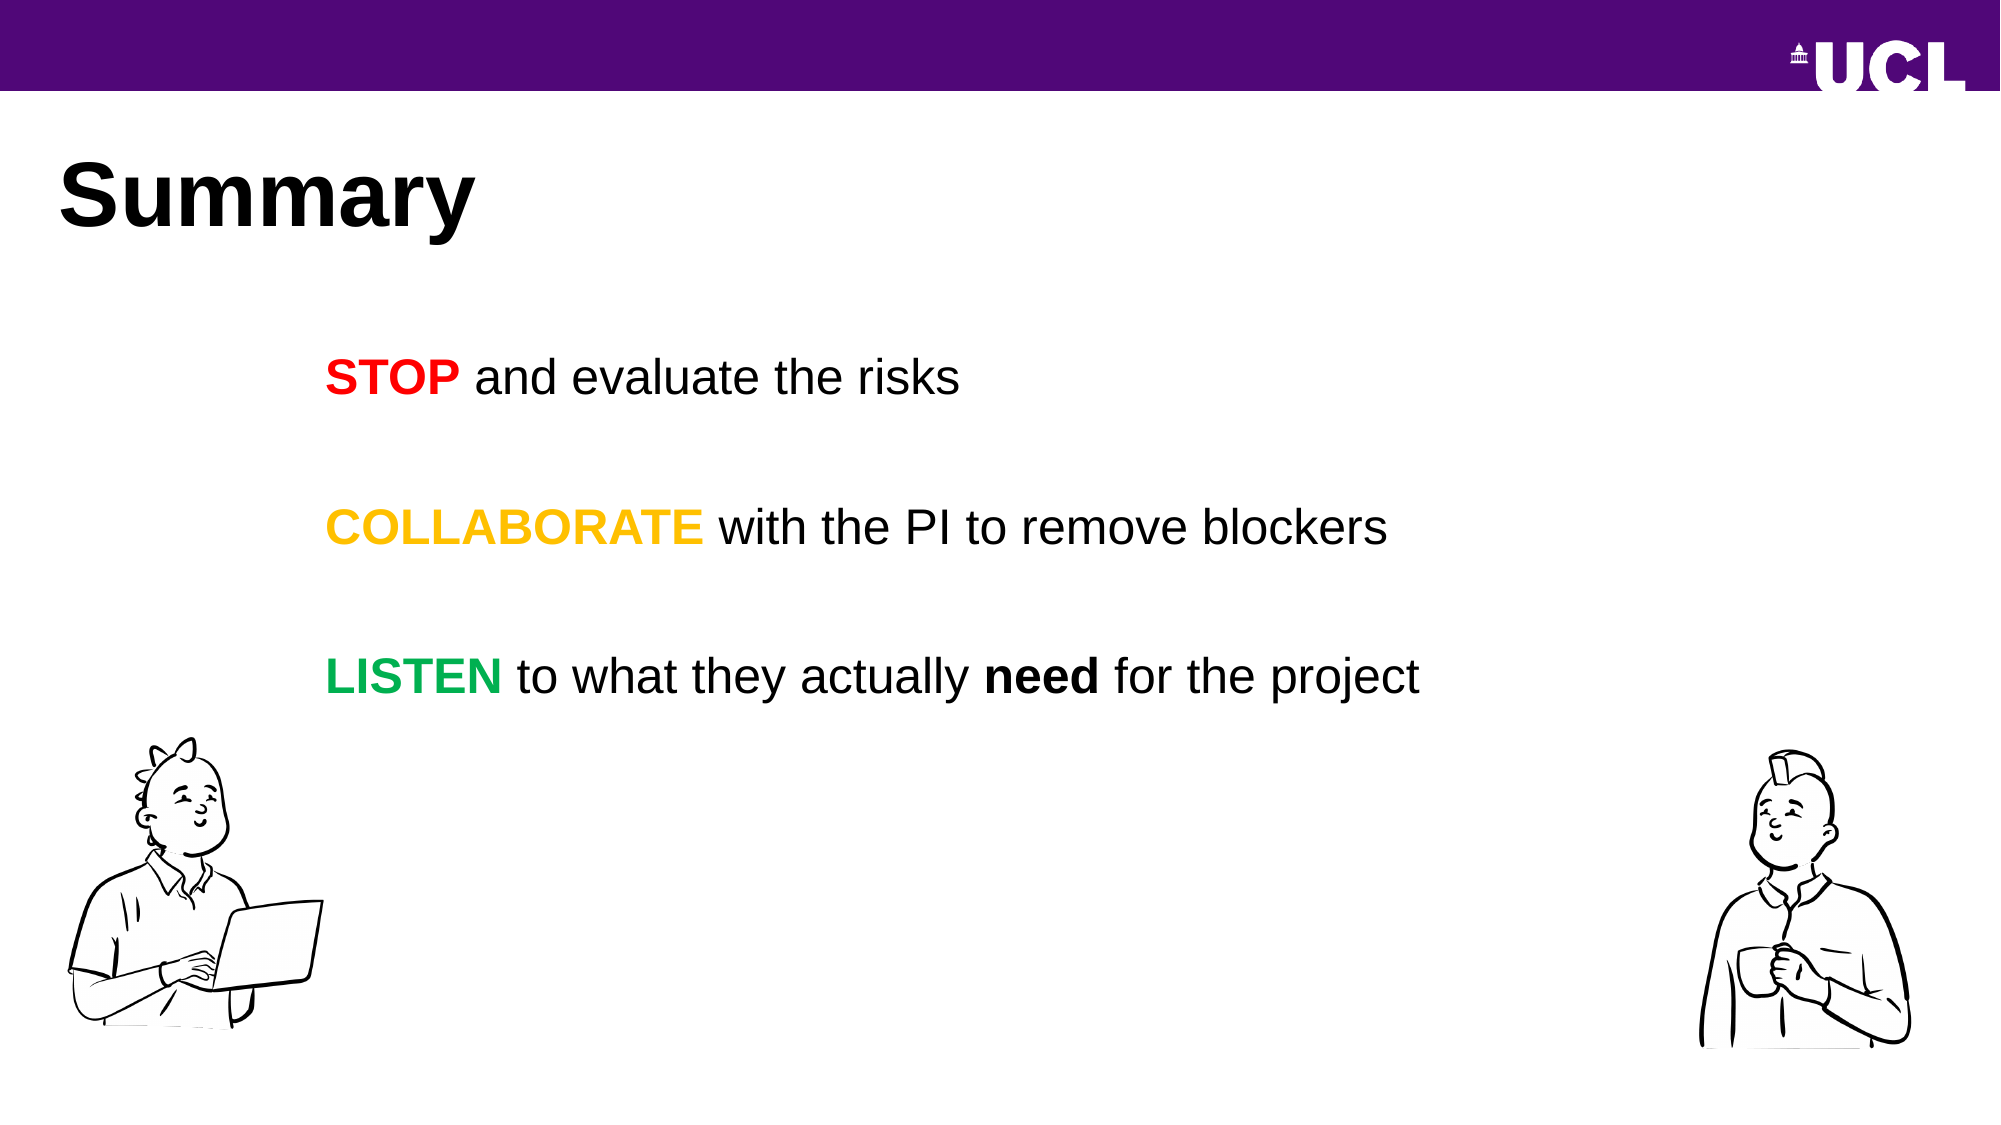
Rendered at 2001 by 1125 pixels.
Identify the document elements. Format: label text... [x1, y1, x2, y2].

title Summary [59, 147, 1536, 372]
picture [0, 0, 2000, 91]
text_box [59, 732, 330, 1040]
list STOP and evaluate the risks COLLABORATE with the PI to remove blockers LISTEN to what they actually need for the project [325, 351, 1692, 773]
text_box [1690, 746, 1919, 1060]
